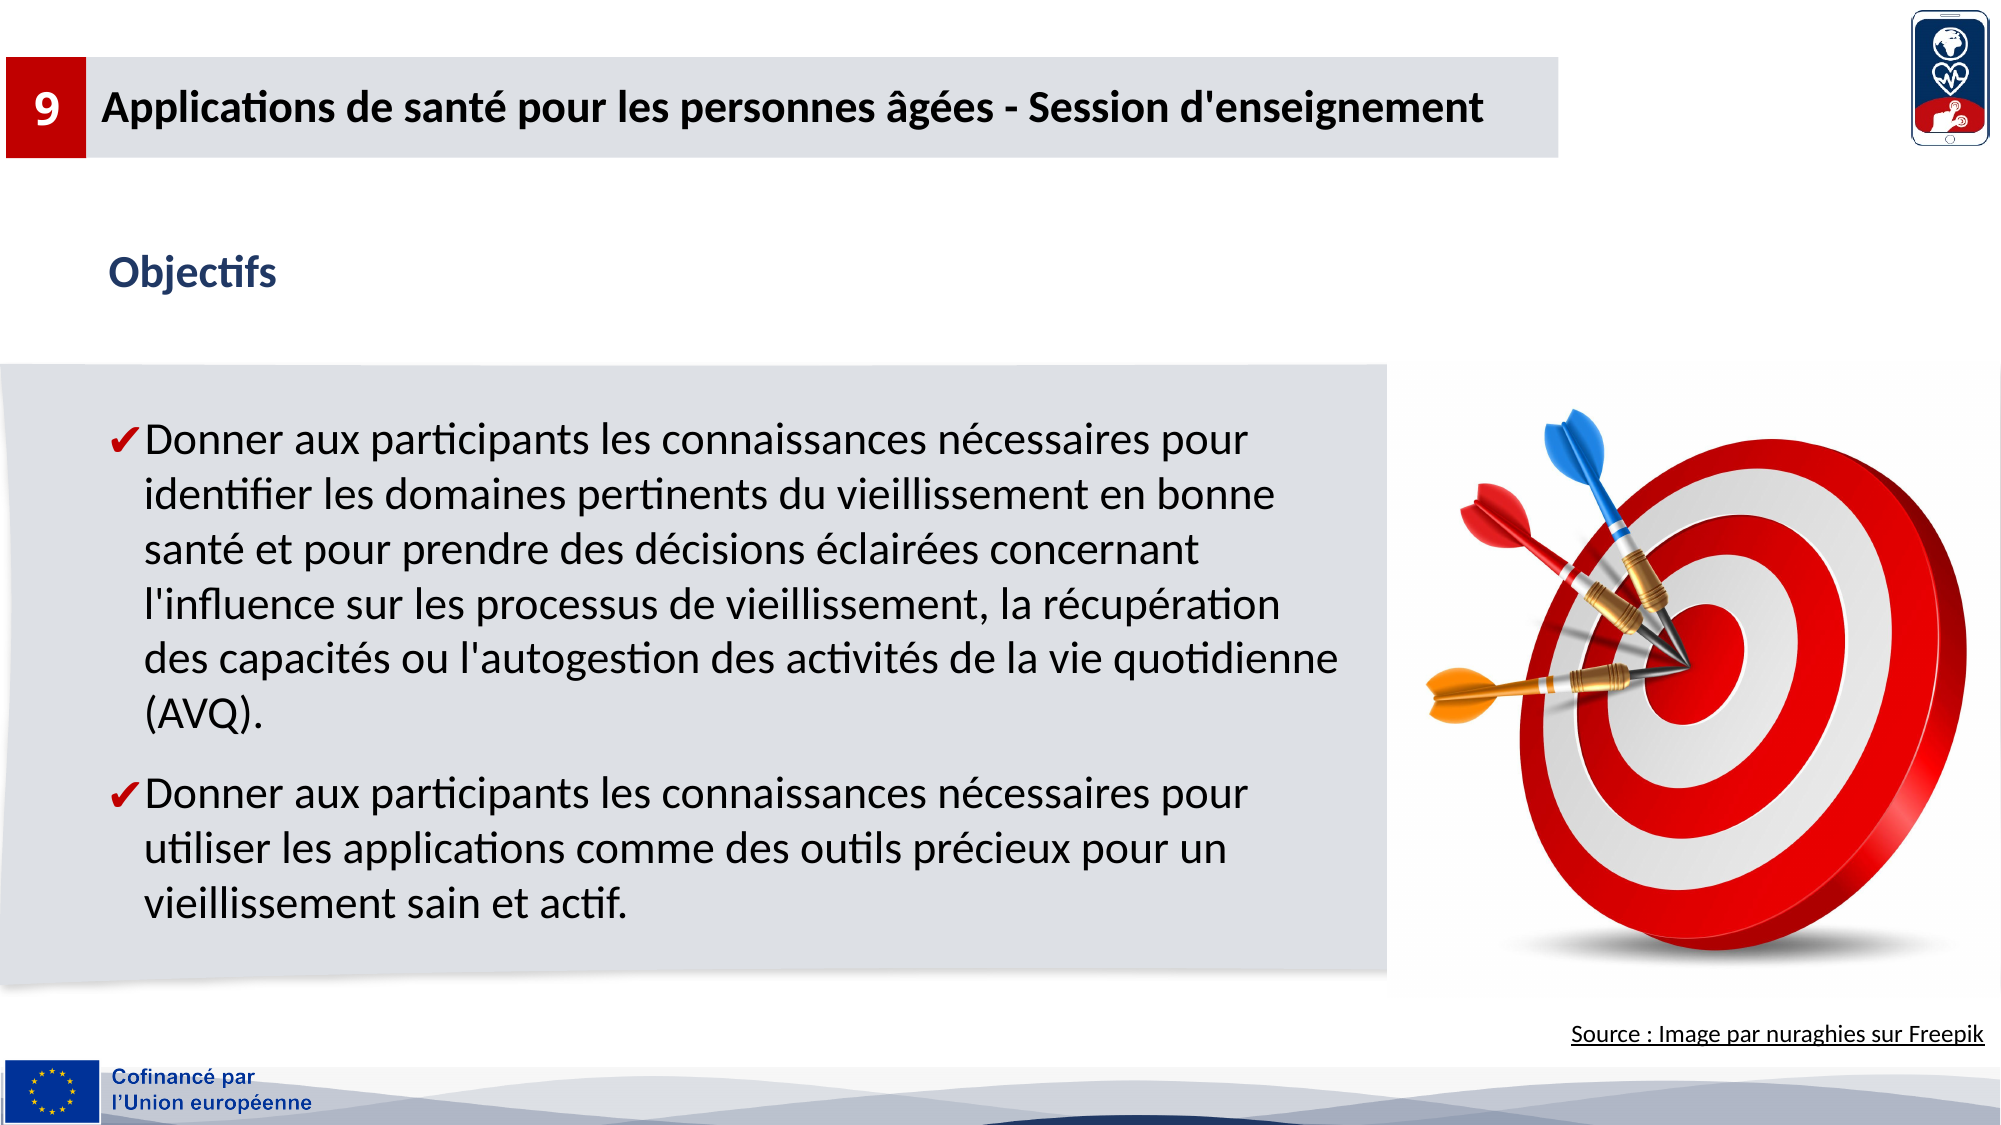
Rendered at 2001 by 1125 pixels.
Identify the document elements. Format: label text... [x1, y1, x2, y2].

picture [0, 1055, 2001, 1125]
text_box Source : Image par nuraghies sur Freepik [1363, 1009, 2000, 1055]
text_box [6, 57, 87, 159]
text_box 9 [19, 71, 88, 142]
title Objectifs [93, 221, 1819, 324]
picture [1911, 10, 1990, 146]
list Donner aux participants les connaissances nécessaires pour identifier les domaines pertinents du vieillissement en bonne santé et pour prendre des décisions éclairées concernant l'influence sur les processus de vieillissement, la récupération des capacités ou l'autogestion des activités de la vie quotidienne (AVQ). Donner aux participants les connaissances nécessaires pour utiliser les applications comme des outils précieux pour un vieillissement sain et actif. [91, 401, 1364, 948]
picture [1387, 361, 2000, 998]
text_box Applications de santé pour les personnes âgées - Session d'enseignement [86, 57, 1559, 158]
